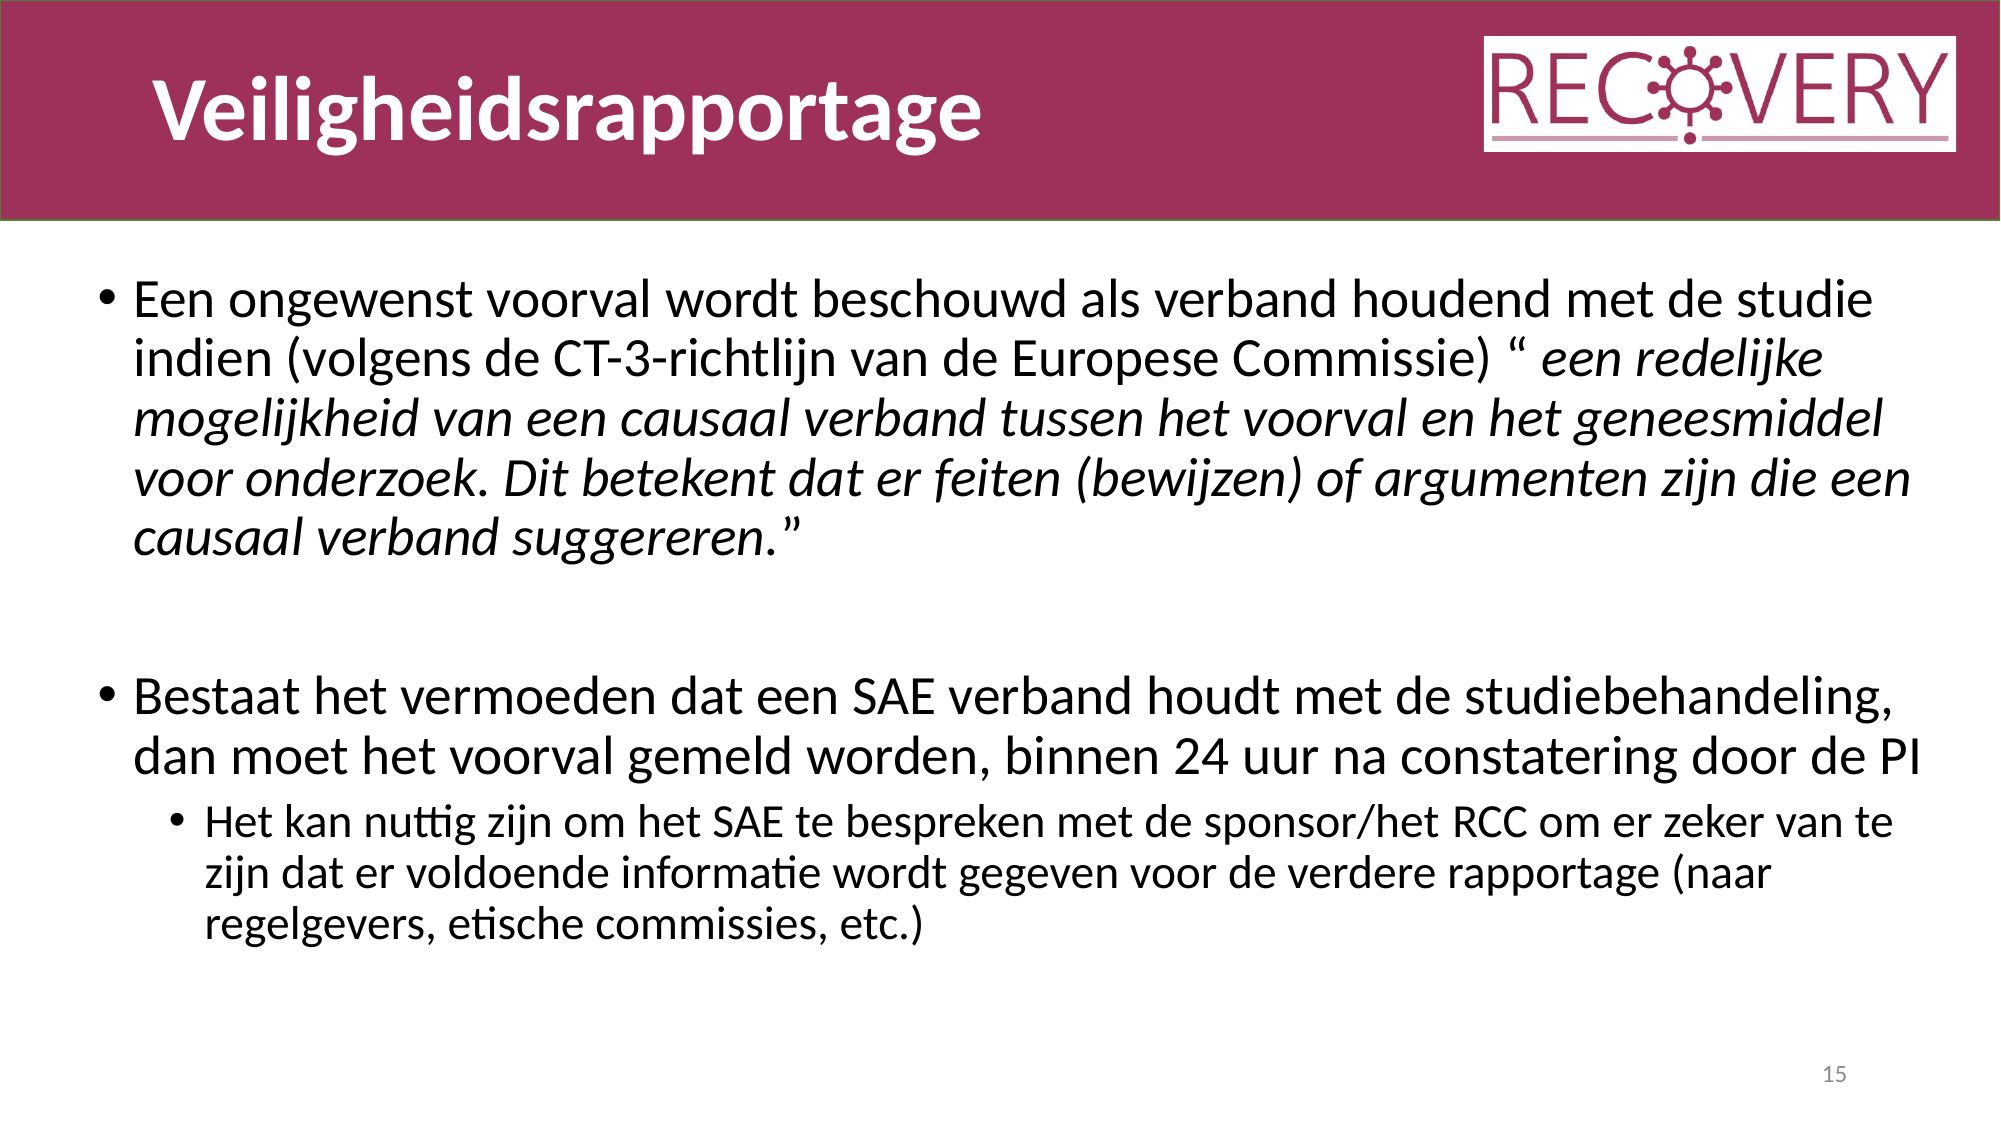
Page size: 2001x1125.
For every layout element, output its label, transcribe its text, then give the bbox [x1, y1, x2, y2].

picture [1863, 36, 1957, 152]
slide_number 15 [1412, 1042, 1863, 1103]
title Veiligheidsrapportage [137, 2, 1863, 220]
list Een ongewenst voorval wordt beschouwd als verband houdend met de studie indien (volgens de CT-3-richtlijn van de Europese Commissie) “ een redelijke mogelijkheid van een causaal verband tussen het voorval en het geneesmiddel voor onderzoek. Dit betekent dat er feiten (bewijzen) of argumenten zijn die een causaal verband suggereren.” Bestaat het vermoeden dat een SAE verband houdt met de studiebehandeling, dan moet het voorval gemeld worden, binnen 24 uur na constatering door de PI Het kan nuttig zijn om het SAE te bespreken met de sponsor/het RCC om er zeker van te zijn dat er voldoende informatie wordt gegeven voor de verdere rapportage (naar regelgevers, etische commissies, etc.) [82, 261, 1947, 1014]
